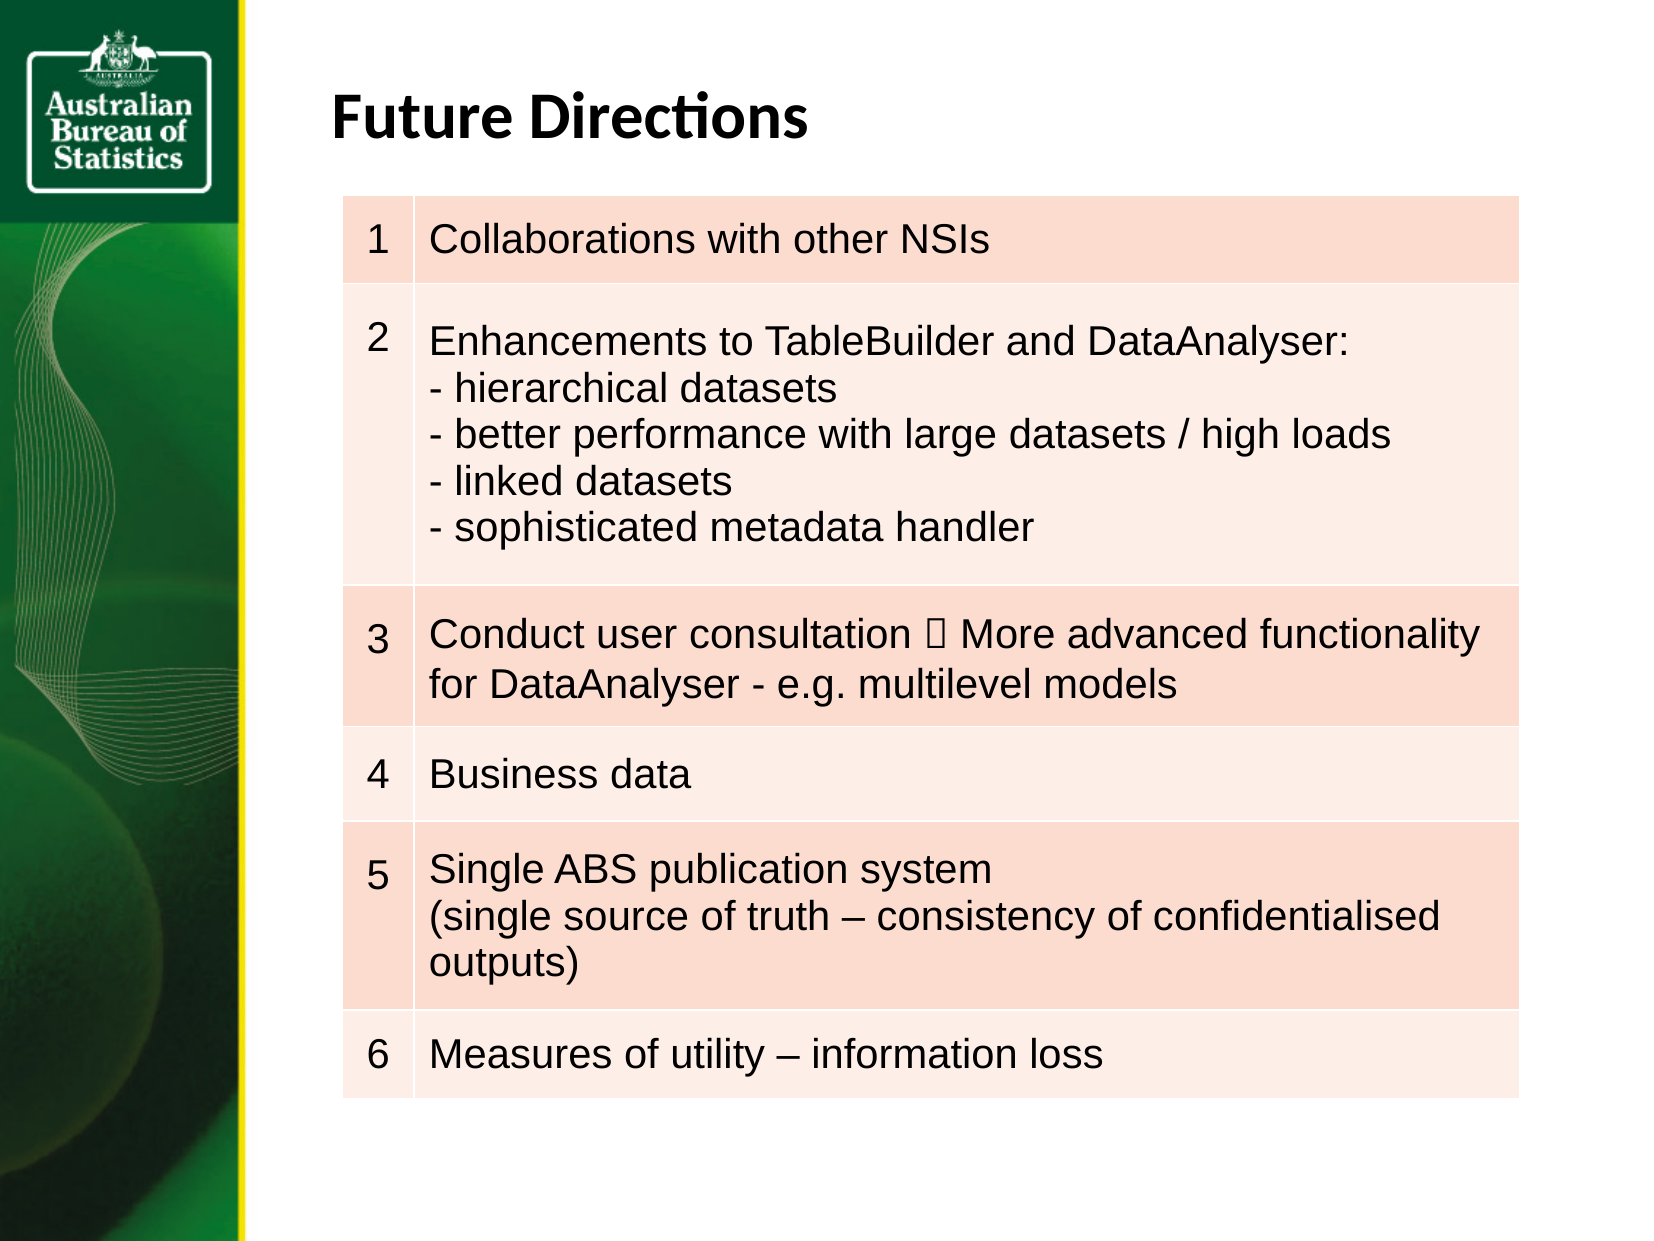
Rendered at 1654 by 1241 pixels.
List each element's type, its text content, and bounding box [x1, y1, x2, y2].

table_cell Conduct user consultation  More advanced functionality for DataAnalyser - e.g. multilevel models [415, 586, 1519, 726]
table_cell 2 [343, 284, 413, 584]
table_header Collaborations with other NSIs [415, 196, 1519, 283]
table_cell 5 [343, 822, 413, 1009]
text_box Future Directions [316, 64, 825, 160]
table_cell 6 [343, 1011, 413, 1098]
table_cell 4 [343, 727, 413, 820]
table_cell Measures of utility – information loss [415, 1011, 1519, 1098]
table_cell 3 [343, 586, 413, 726]
table_cell Single ABS publication system (single source of truth – consistency of confidentialised outputs) [415, 822, 1519, 1009]
table_cell Enhancements to TableBuilder and DataAnalyser: - hierarchical datasets - better performance with large datasets / high loads - linked datasets - sophisticated metadata handler [415, 284, 1519, 584]
table_header 1 [343, 196, 413, 283]
picture [0, 0, 1654, 1241]
table_cell Business data [415, 727, 1519, 820]
